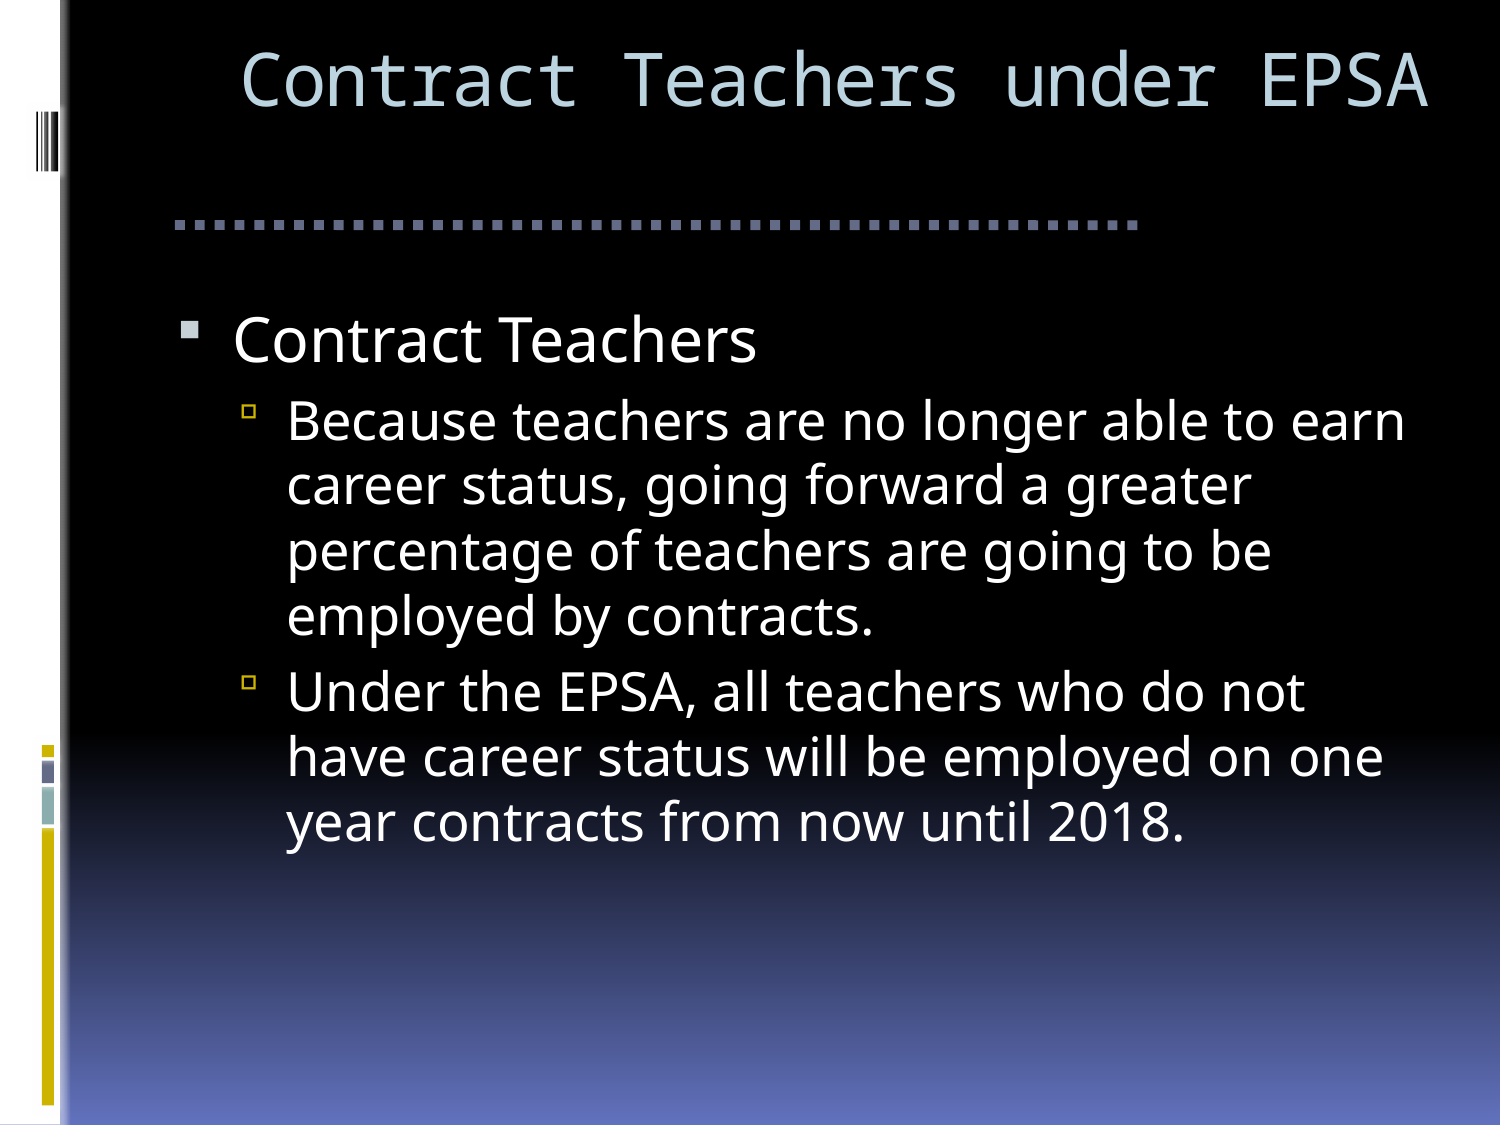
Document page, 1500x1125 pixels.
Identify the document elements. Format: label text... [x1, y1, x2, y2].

title Contract Teachers under EPSA [225, 24, 1455, 213]
list Contract Teachers Because teachers are no longer able to earn career status, going forward a greater percentage of teachers are going to be employed by contracts. Under the EPSA, all teachers who do not have career status will be employed on one year contracts from now until 2018. [150, 292, 1425, 1043]
